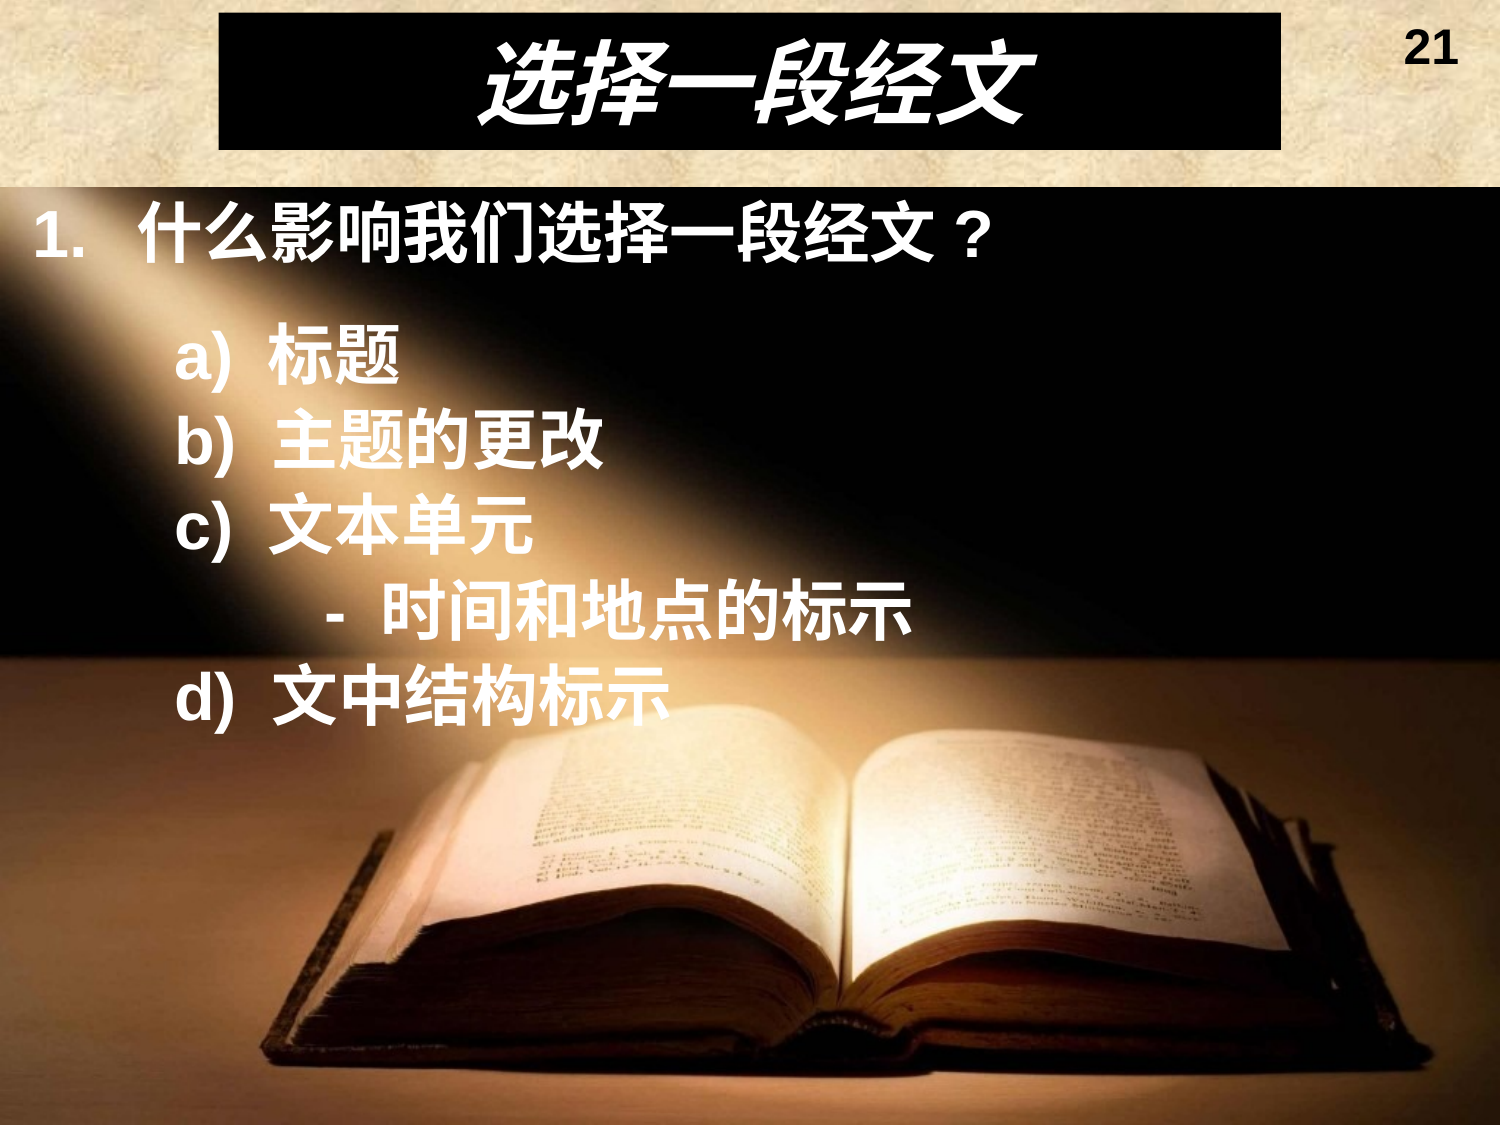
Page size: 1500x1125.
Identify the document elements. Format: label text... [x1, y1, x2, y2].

title 选择一段经文 [218, 12, 1281, 150]
picture [0, 0, 1500, 1125]
text_box 21 [1388, 7, 1475, 82]
